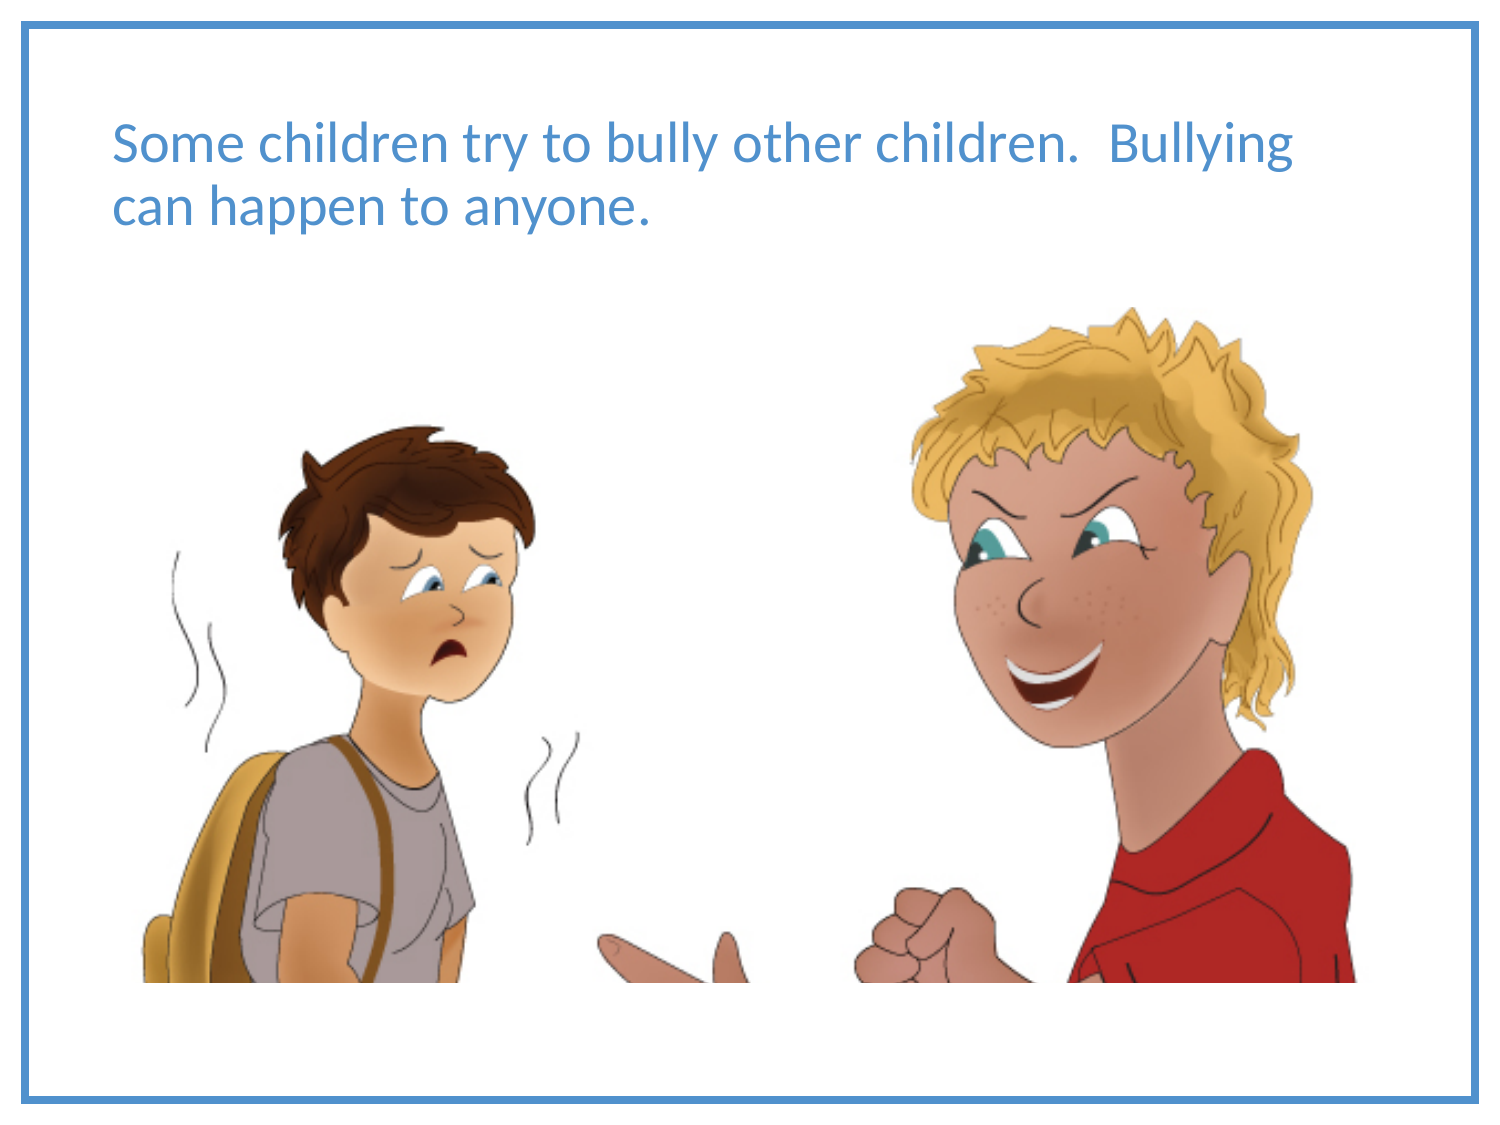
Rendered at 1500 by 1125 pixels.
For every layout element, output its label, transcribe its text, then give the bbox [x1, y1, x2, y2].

picture [115, 307, 1392, 983]
title Some children try to bully other children. Bullying can happen to anyone. [112, 112, 1388, 308]
